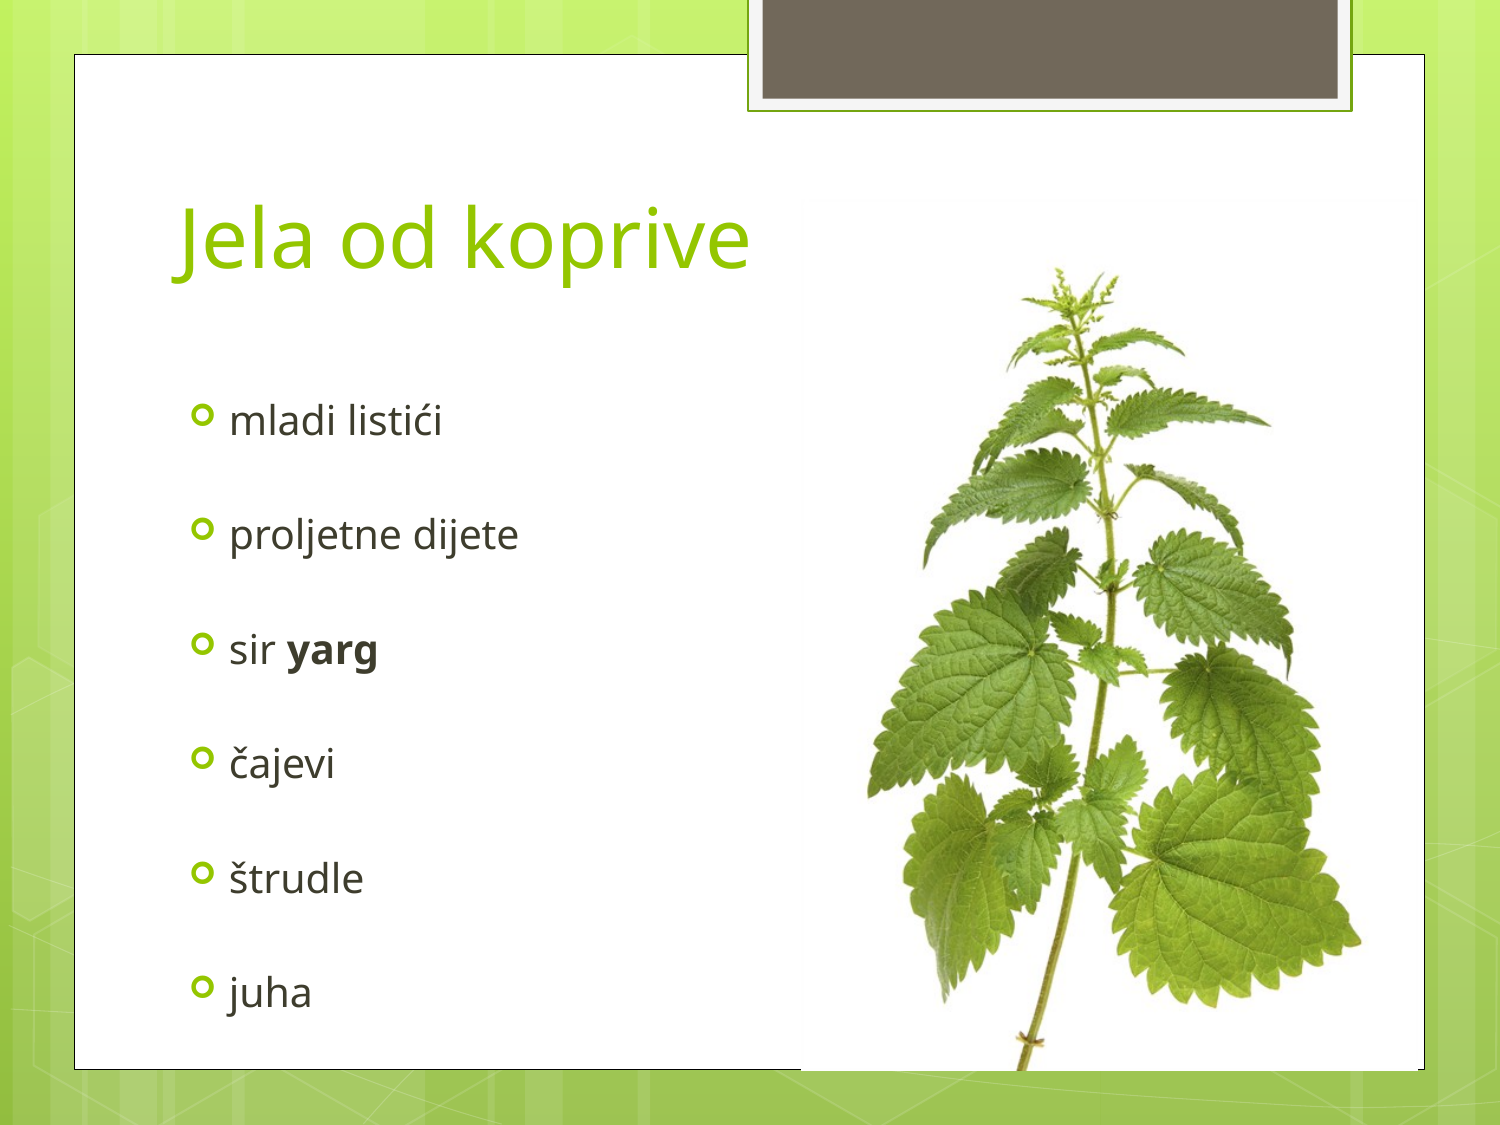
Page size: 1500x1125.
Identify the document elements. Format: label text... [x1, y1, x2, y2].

title Jela od koprive [164, 105, 1317, 293]
picture [801, 198, 1419, 1071]
list mladi listići proljetne dijete sir yarg čajevi štrudle juha [164, 386, 795, 1032]
